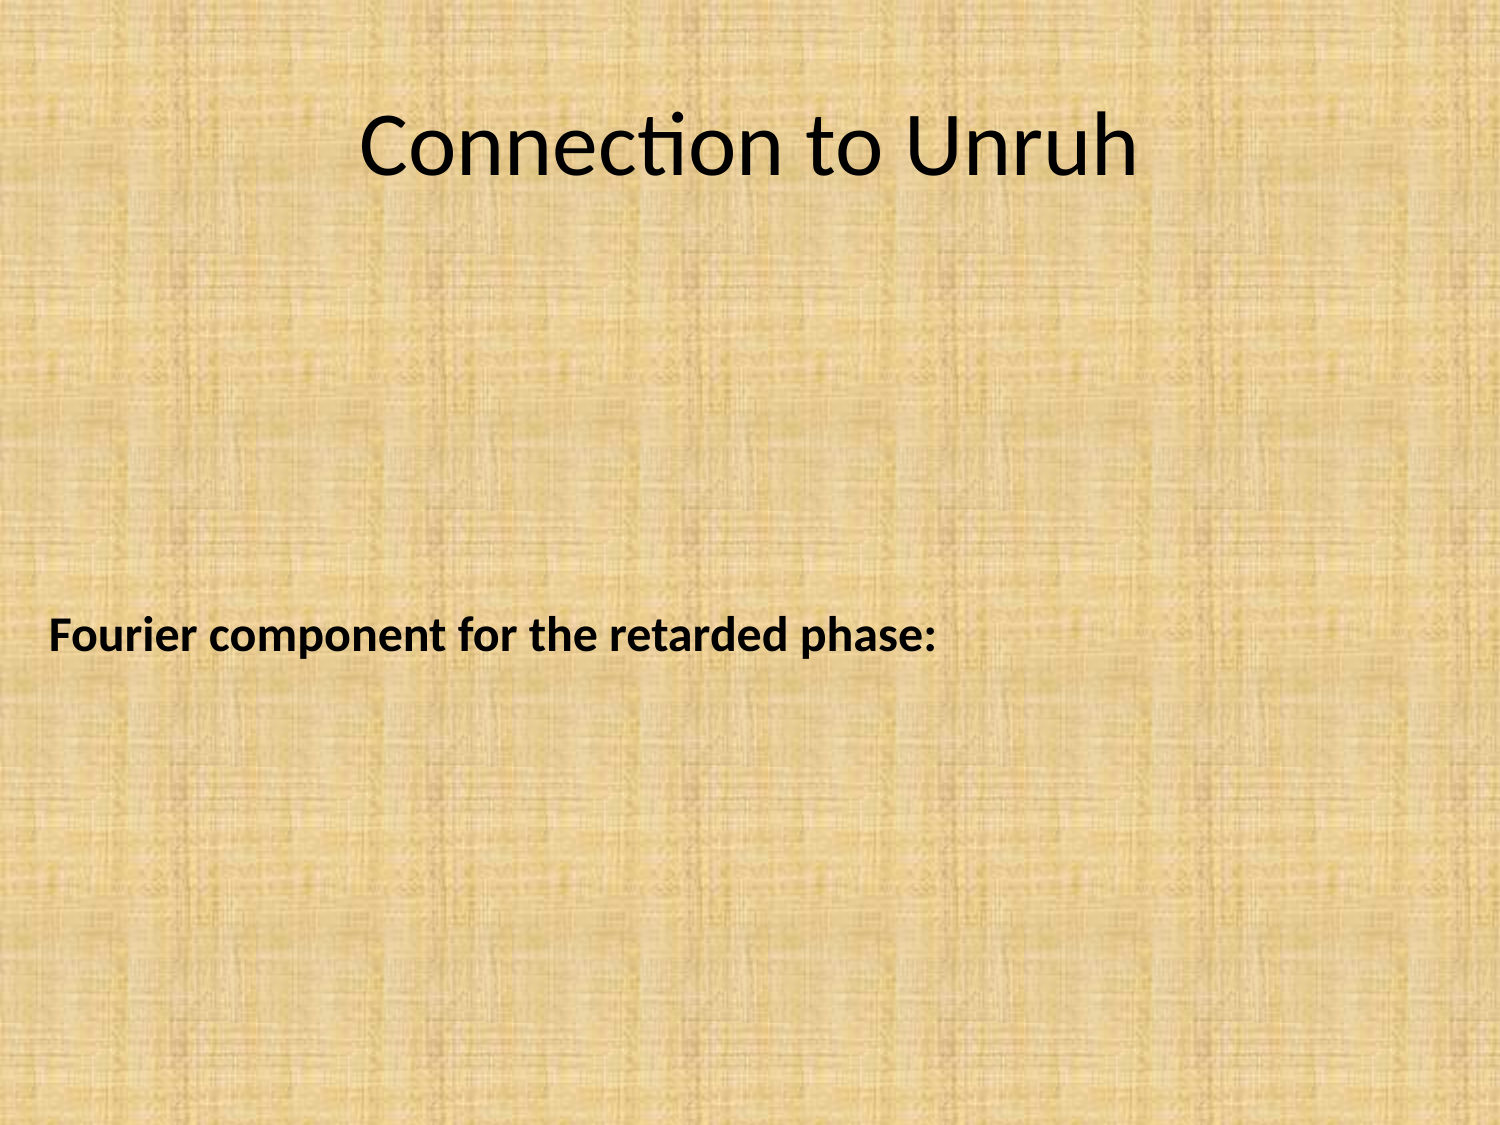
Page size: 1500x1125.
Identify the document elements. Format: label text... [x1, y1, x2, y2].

picture [0, 0, 1500, 1125]
text_box Fourier component for the retarded phase: [34, 593, 953, 669]
title Connection to Unruh [75, 45, 1425, 233]
